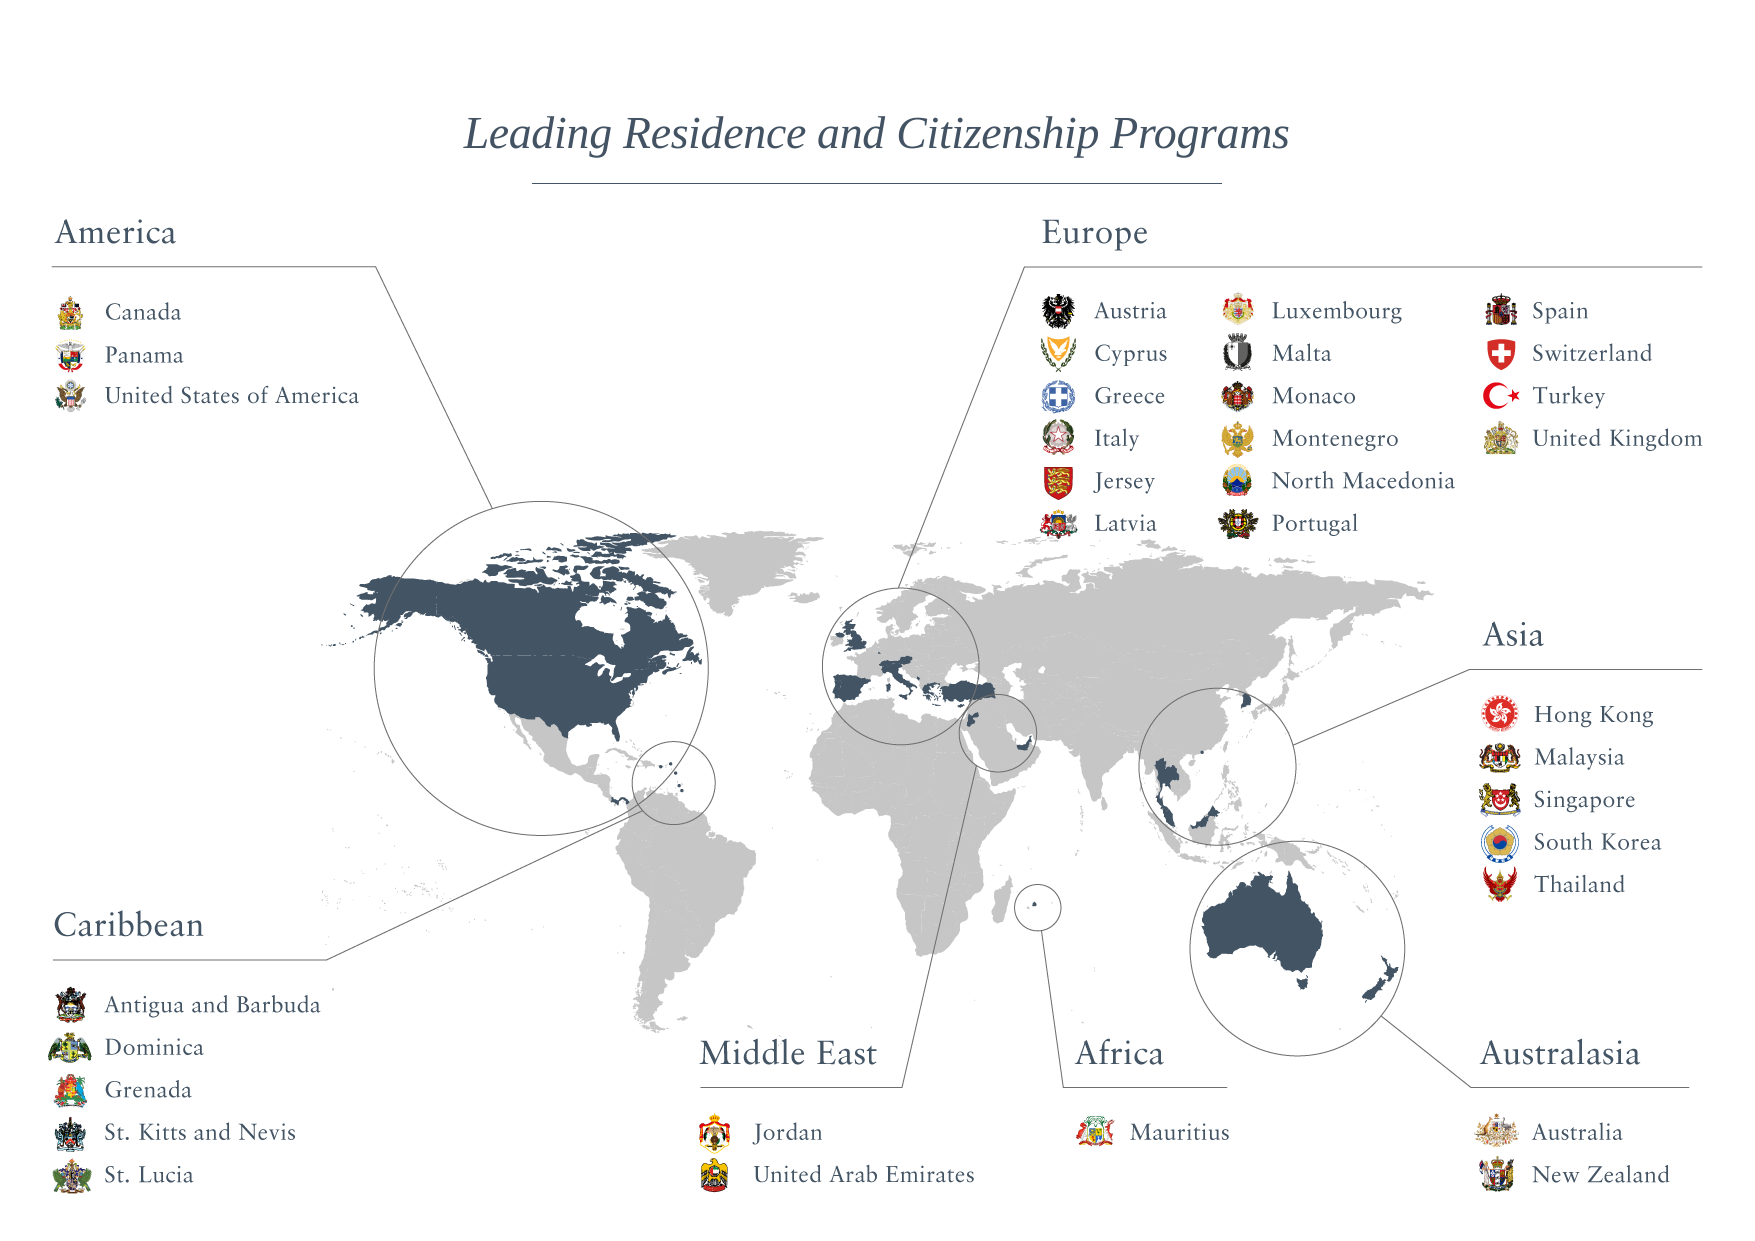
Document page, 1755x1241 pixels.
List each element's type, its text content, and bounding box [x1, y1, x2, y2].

picture [0, 199, 1755, 1241]
text_box Leading Residence and Citizenship Programs [214, 95, 1540, 166]
